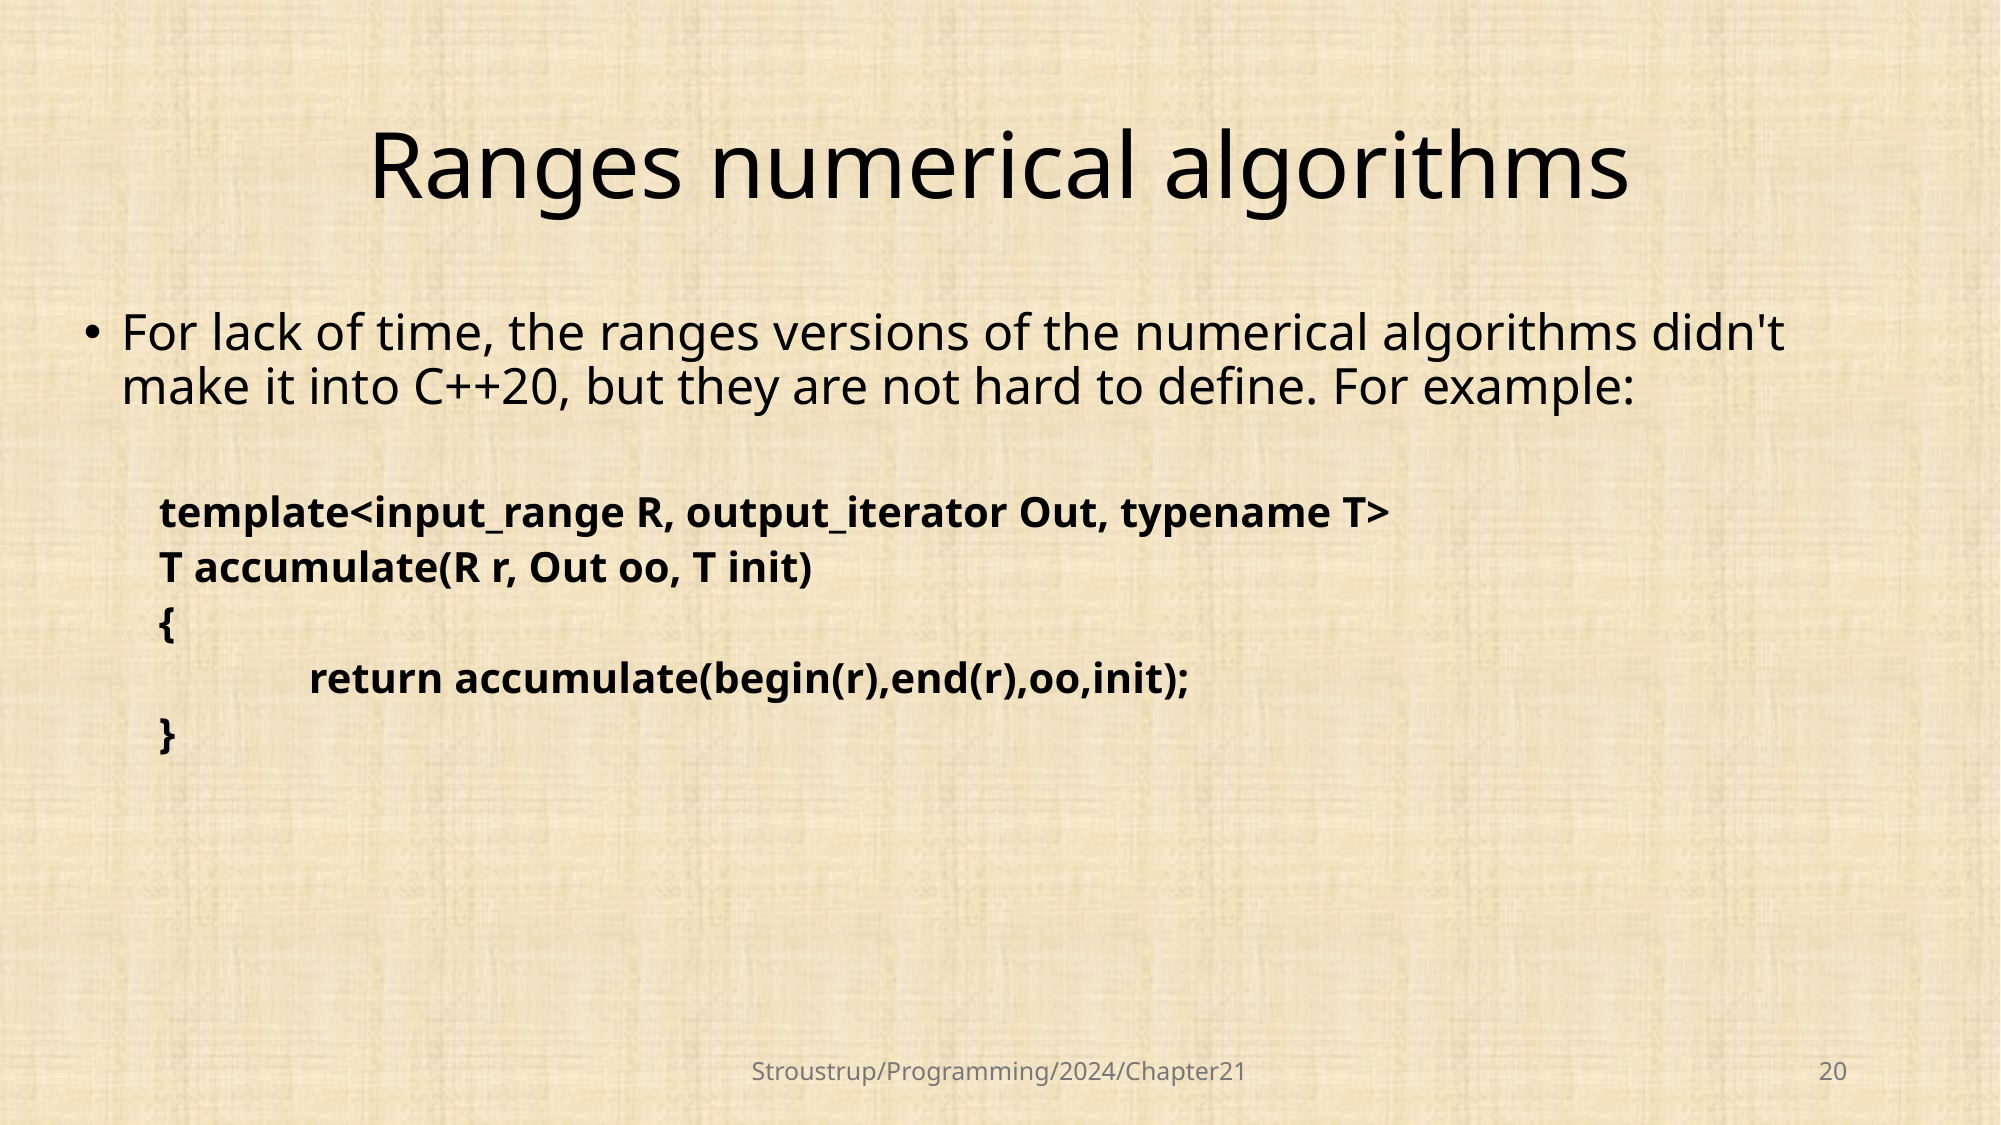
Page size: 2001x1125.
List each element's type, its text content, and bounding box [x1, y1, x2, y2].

footer Stroustrup/Programming/2024/Chapter21 [662, 1042, 1338, 1103]
list For lack of time, the ranges versions of the numerical algorithms didn't make it into C++20, but they are not hard to define. For example: template<input_range R, output_iterator Out, typename T> T accumulate(R r, Out oo, T init) { return accumulate(begin(r),end(r),oo,init); } [68, 299, 1863, 1014]
slide_number 20 [1412, 1042, 1863, 1103]
picture [0, 0, 2001, 1125]
title Ranges numerical algorithms [137, 59, 1863, 278]
